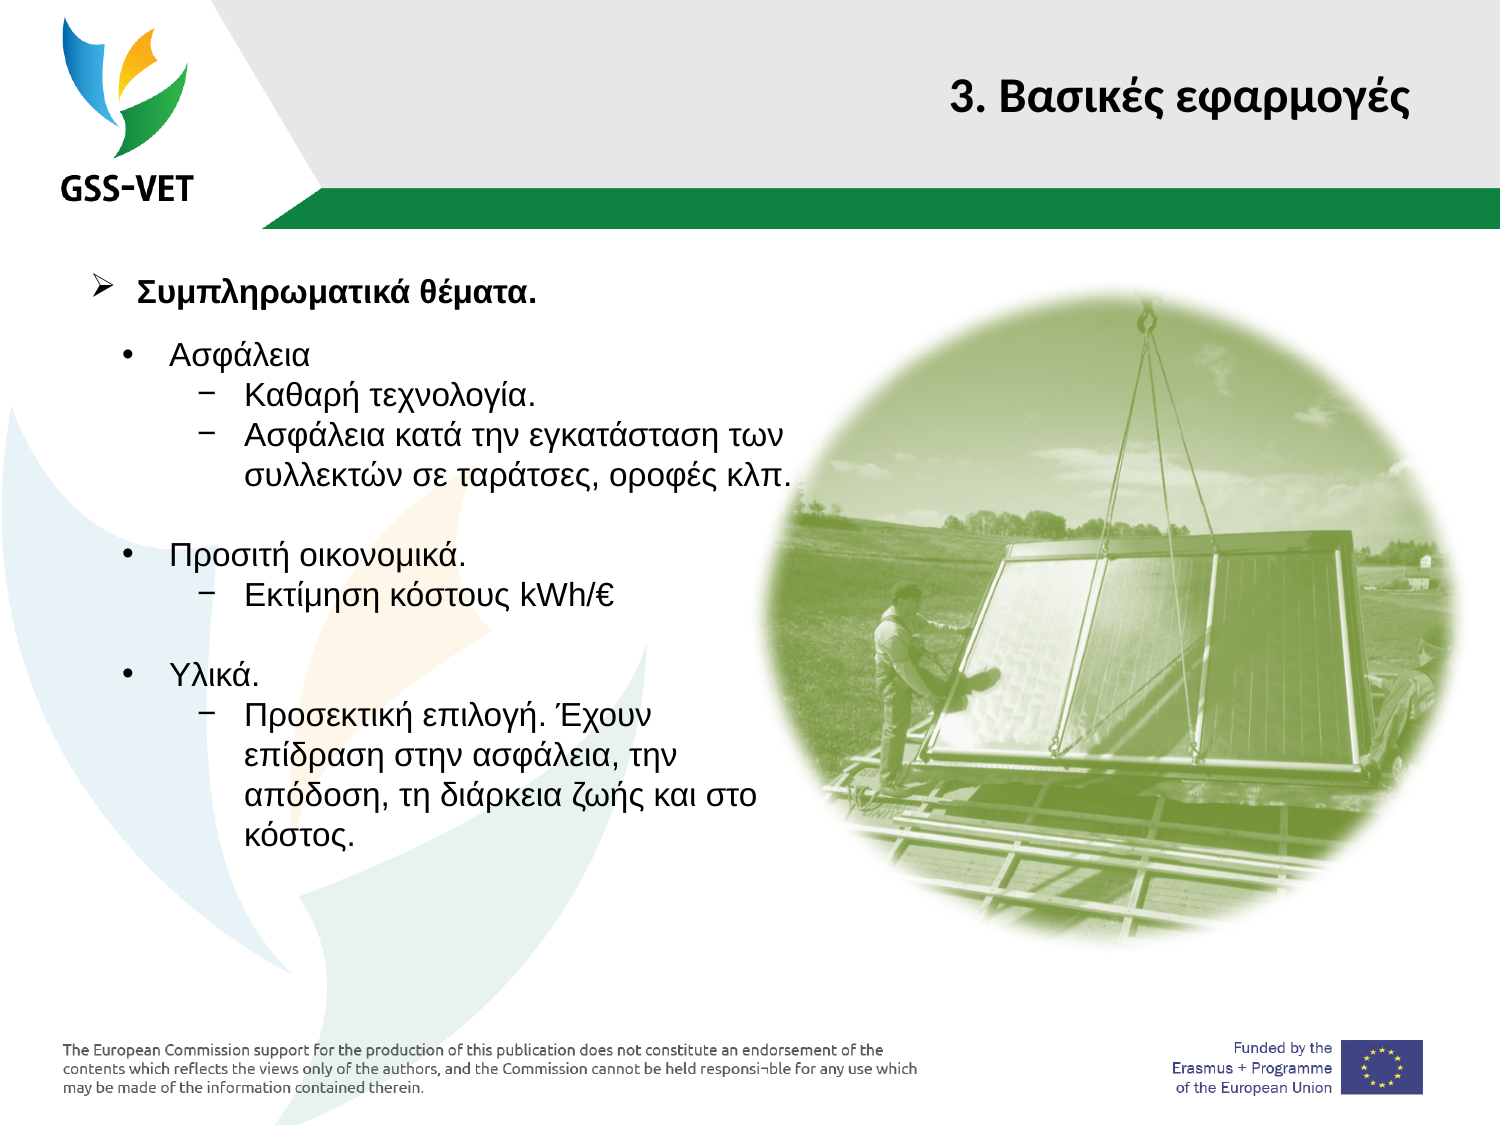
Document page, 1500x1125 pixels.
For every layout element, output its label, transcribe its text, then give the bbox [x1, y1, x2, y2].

title 3. Βασικές εφαρμογές [324, 0, 1425, 185]
list Συμπληρωματικά θέματα. [75, 262, 1425, 916]
text_box Ασφάλεια Καθαρή τεχνολογία. Ασφάλεια κατά την εγκατάσταση των συλλεκτών σε ταράτσες, οροφές κλπ. Προσιτή οικονομικά. Εκτίμηση κόστους kWh/€ Υλικά. Προσεκτική επιλογή. Έχουν επίδραση στην ασφάλεια, την απόδοση, τη διάρκεια ζωής και στο κόστος. [107, 326, 744, 860]
picture [0, 0, 1500, 1125]
